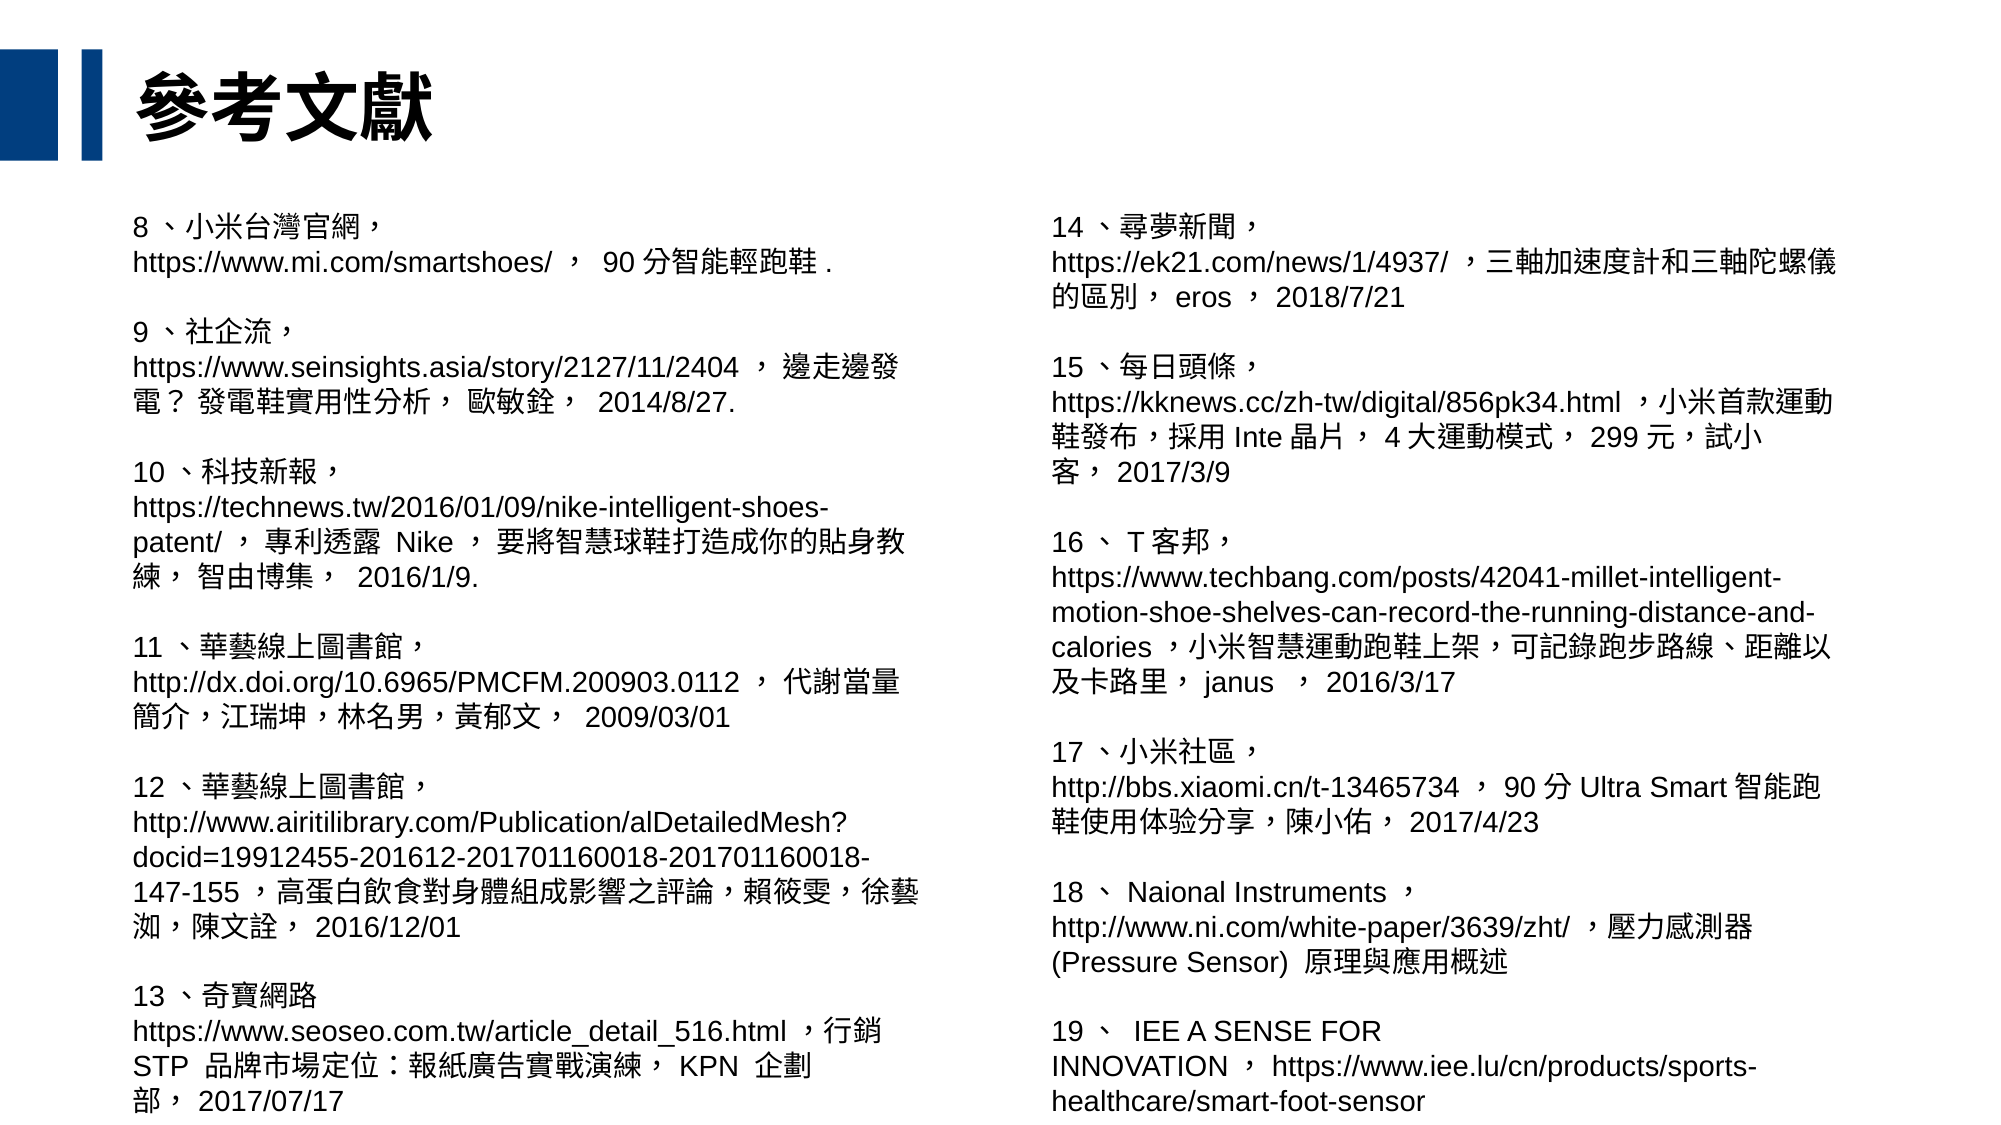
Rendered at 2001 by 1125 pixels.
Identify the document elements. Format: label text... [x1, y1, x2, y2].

text_box 8、小米台灣官網， https://www.mi.com/smartshoes/， 90分智能輕跑鞋. 9、社企流， https://www.seinsights.asia/story/2127/11/2404， 邊走邊發電？ 發電鞋實用性分析， 歐敏銓， 2014/8/27. 10、科技新報， https://technews.tw/2016/01/09/nike-intelligent-shoes-patent/， 專利透露 Nike， 要將智慧球鞋打造成你的貼身教練， 智由博集， 2016/1/9. 11、華藝線上圖書館， http://dx.doi.org/10.6965/PMCFM.200903.0112， 代謝當量簡介，江瑞坤，林名男，黃郁文， 2009/03/01 12、華藝線上圖書館， http://www.airitilibrary.com/Publication/alDetailedMesh?docid=19912455-201612-201701160018-201701160018-147-155，高蛋白飲食對身體組成影響之評論，賴筱雯，徐藝洳，陳文詮，2016/12/01 13、奇寶網路 https://www.seoseo.com.tw/article_detail_516.html，行銷STP 品牌市場定位：報紙廣告實戰演練，KPN 企劃部，2017/07/17 [117, 201, 941, 1125]
text_box 參考文獻 [119, 52, 450, 158]
text_box 14、尋夢新聞， https://ek21.com/news/1/4937/，三軸加速度計和三軸陀螺儀的區別，eros，2018/7/21 15、每日頭條， https://kknews.cc/zh-tw/digital/856pk34.html，小米首款運動鞋發布，採用Inte晶片，4大運動模式，299元，試小客，2017/3/9 16、T客邦， https://www.techbang.com/posts/42041-millet-intelligent-motion-shoe-shelves-can-record-the-running-distance-and-calories，小米智慧運動跑鞋上架，可記錄跑步路線、距離以及卡路里，janus ，2016/3/17 17、小米社區， http://bbs.xiaomi.cn/t-13465734，90分Ultra Smart智能跑鞋使用体验分享，陳小佑，2017/4/23 18、Naional Instruments， http://www.ni.com/white-paper/3639/zht/，壓力感測器 (Pressure Sensor) 原理與應用概述 19、 IEE A SENSE FOR INNOVATION，https://www.iee.lu/cn/products/sports-healthcare/smart-foot-sensor [1036, 201, 1860, 1125]
